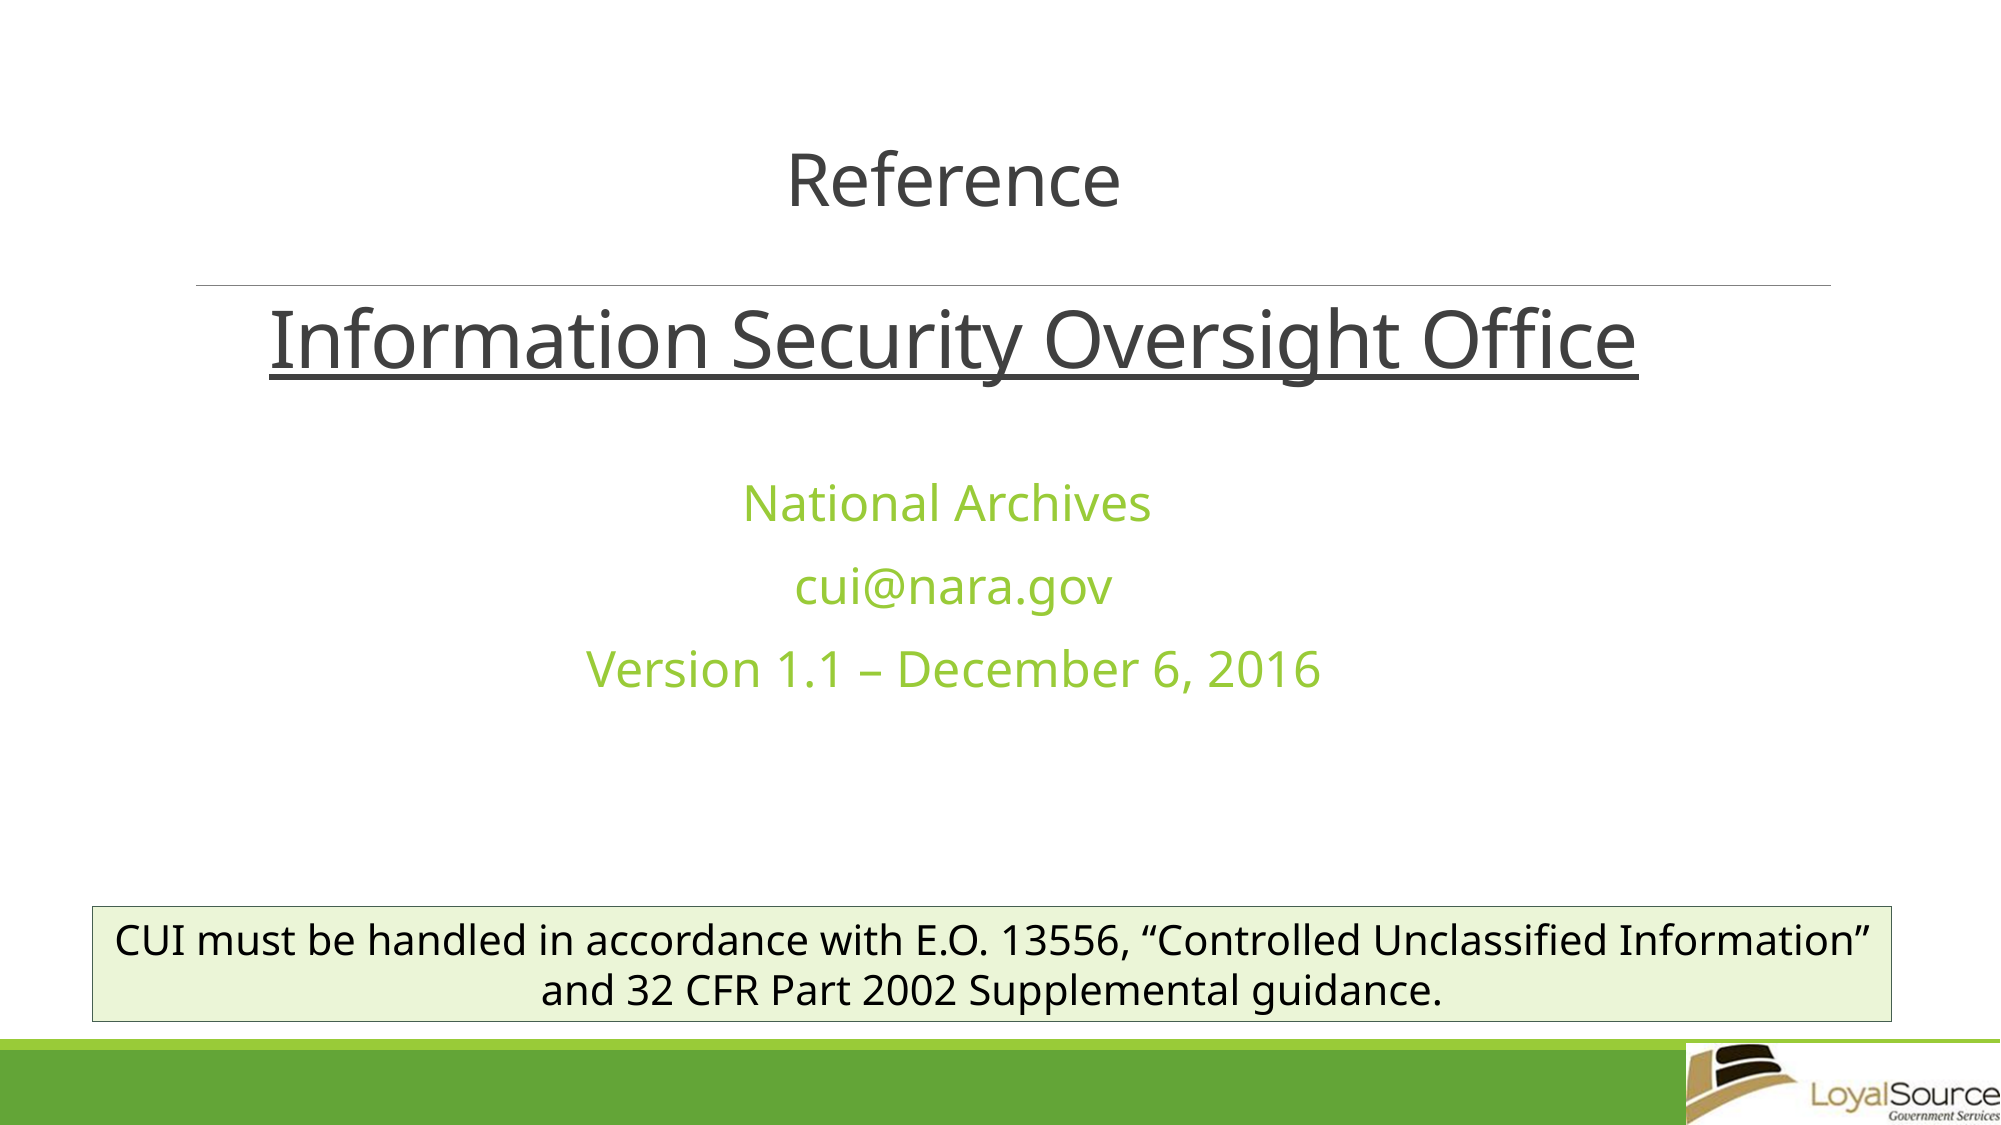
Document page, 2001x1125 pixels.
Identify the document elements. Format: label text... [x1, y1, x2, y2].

picture [1686, 1043, 2000, 1125]
list National Archives cui@nara.gov Version 1.1 – December 6, 2016 [249, 470, 1660, 750]
title Reference Information Security Oversight Office [249, 112, 1660, 393]
text_box CUI must be handled in accordance with E.O. 13556, “Controlled Unclassified Information” and 32 CFR Part 2002 Supplemental guidance. [92, 906, 1892, 1022]
